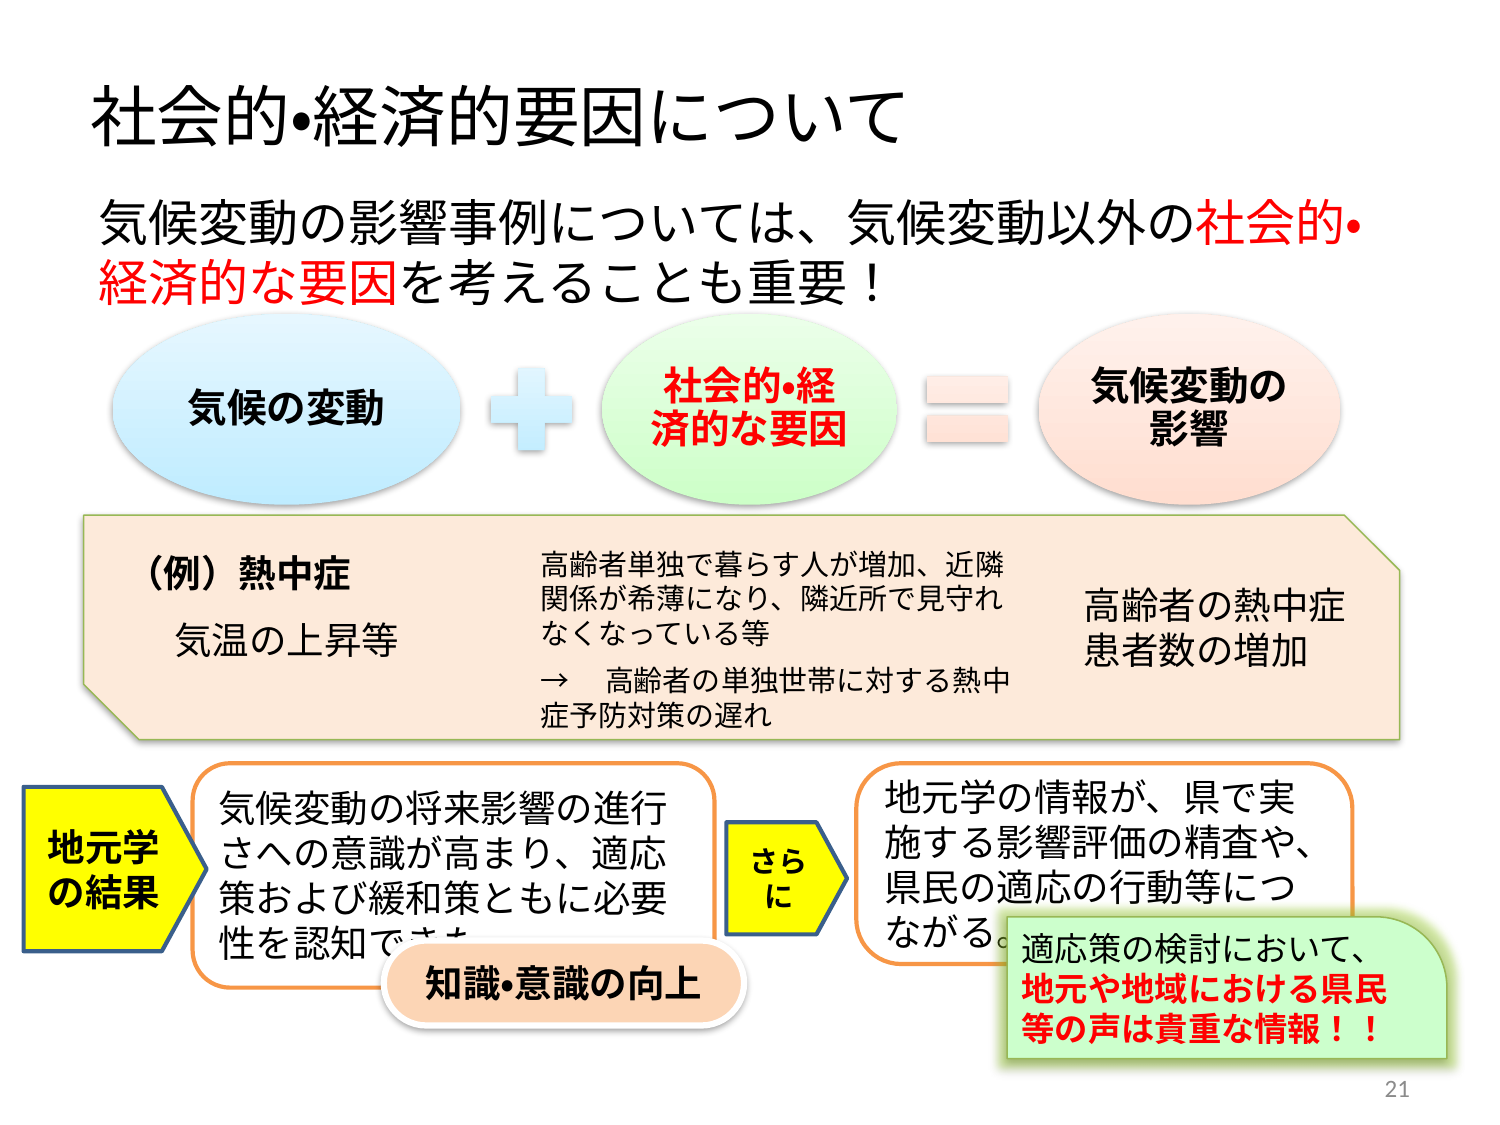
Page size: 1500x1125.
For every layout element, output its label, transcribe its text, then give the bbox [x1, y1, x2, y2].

text_box 気候変動の将来影響の進行さへの意識が高まり、適応策および緩和策ともに必要性を認知できた [190, 761, 717, 990]
text_box 気候変動の影響事例については、気候変動以外の社会的・経済的な要因を考えることも重要！ [83, 184, 1426, 315]
text_box さらに [724, 820, 849, 937]
text_box 知識・意識の向上 [380, 937, 748, 1029]
text_box 地元学の情報が、県で実施する影響評価の精査や、県民の適応の行動等につながる。 [854, 761, 1355, 967]
text_box 高齢者単独で暮らす人が増加、近隣関係が希薄になり、隣近所で見守れなくなっている等 → 高齢者の単独世帯に対する熱中症予防対策の遅れ [525, 538, 1034, 740]
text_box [111, 302, 1341, 517]
slide_number 21 [1074, 1057, 1425, 1118]
text_box （例）熱中症 [82, 514, 1401, 741]
text_box 適応策の検討において、地元や地域における県民等の声は貴重な情報！！ [1006, 916, 1448, 1060]
text_box 気温の上昇等 [159, 609, 432, 681]
text_box 地元学の結果 [21, 784, 209, 954]
title 社会的・経済的要因について [75, 45, 1425, 185]
text_box 高齢者の熱中症患者数の増加 [1068, 574, 1388, 684]
